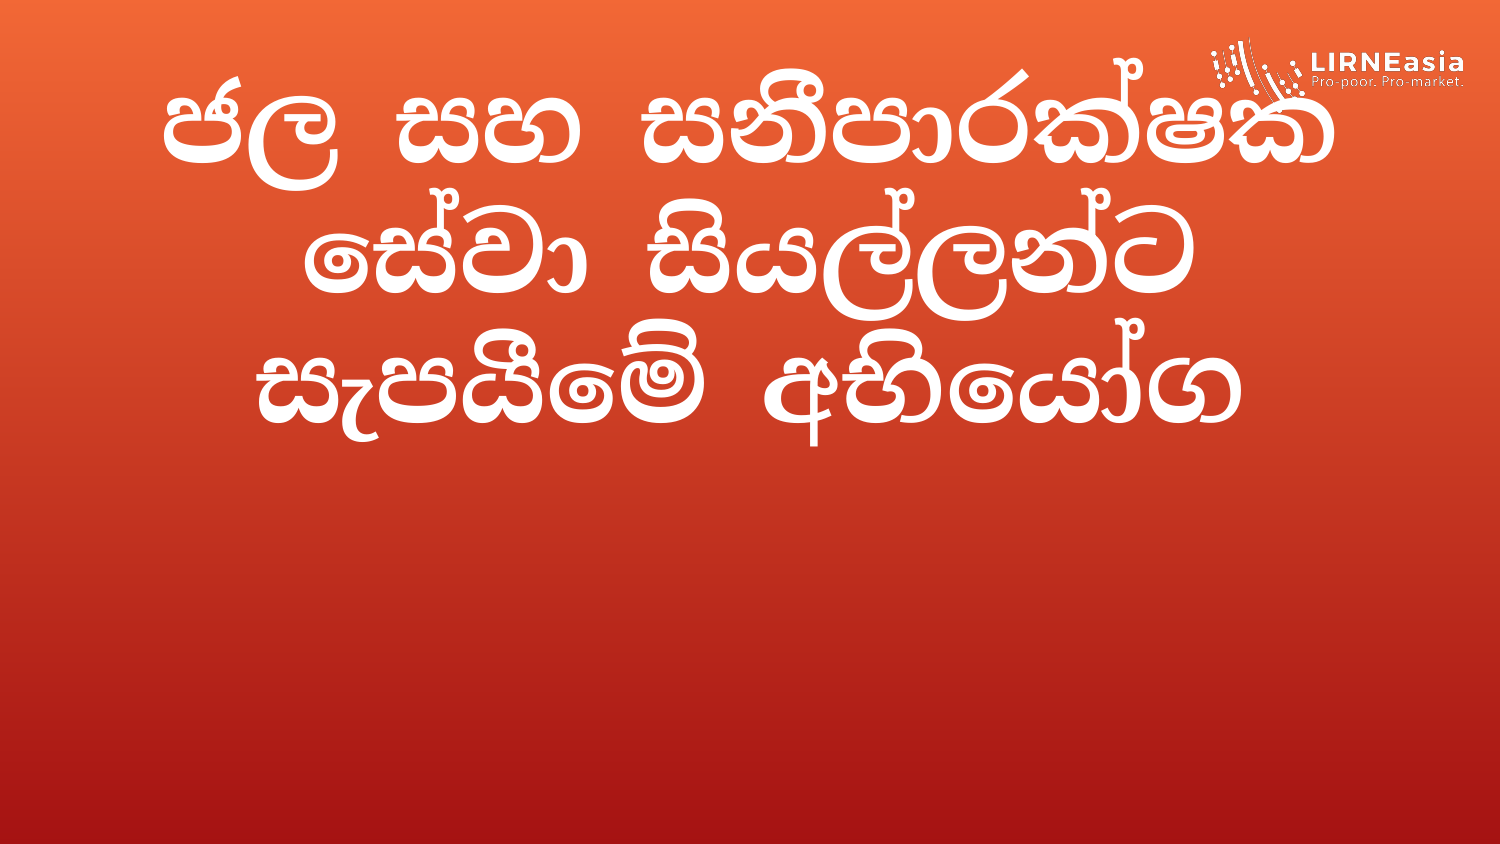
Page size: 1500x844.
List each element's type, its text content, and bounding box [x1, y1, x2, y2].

title ජල සහ සනීපාරක්ෂක සේවා සියල්ලන්ට සැපයීමේ අභියෝග [51, 122, 1449, 459]
picture [1211, 37, 1463, 113]
